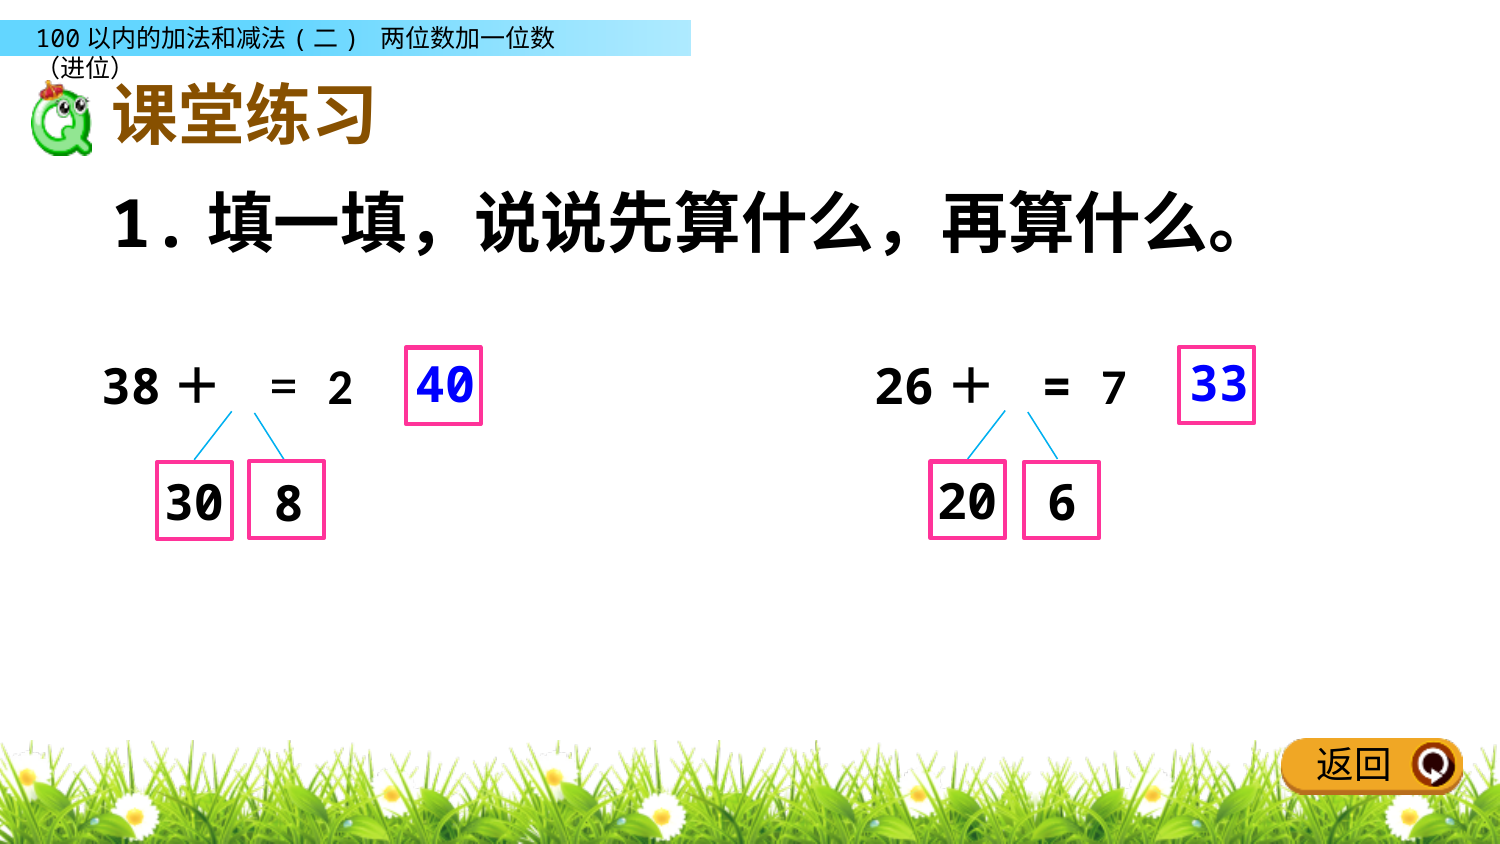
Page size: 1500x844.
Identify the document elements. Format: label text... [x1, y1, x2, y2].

text_box [1022, 460, 1101, 540]
text_box [928, 459, 1007, 540]
picture [31, 80, 92, 156]
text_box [194, 411, 285, 460]
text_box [58, 347, 551, 425]
text_box 20 [1007, 466, 1014, 538]
text_box [247, 459, 326, 540]
text_box 1.填一填，说说先算什么，再算什么。 [96, 173, 1291, 269]
text_box [155, 460, 234, 541]
text_box 30 [146, 463, 155, 538]
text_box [967, 410, 1058, 460]
text_box 20 [920, 462, 928, 538]
picture [0, 740, 1500, 844]
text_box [1281, 733, 1464, 795]
text_box 30 [234, 468, 241, 538]
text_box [831, 346, 1325, 424]
text_box 课堂练习 [100, 67, 404, 159]
